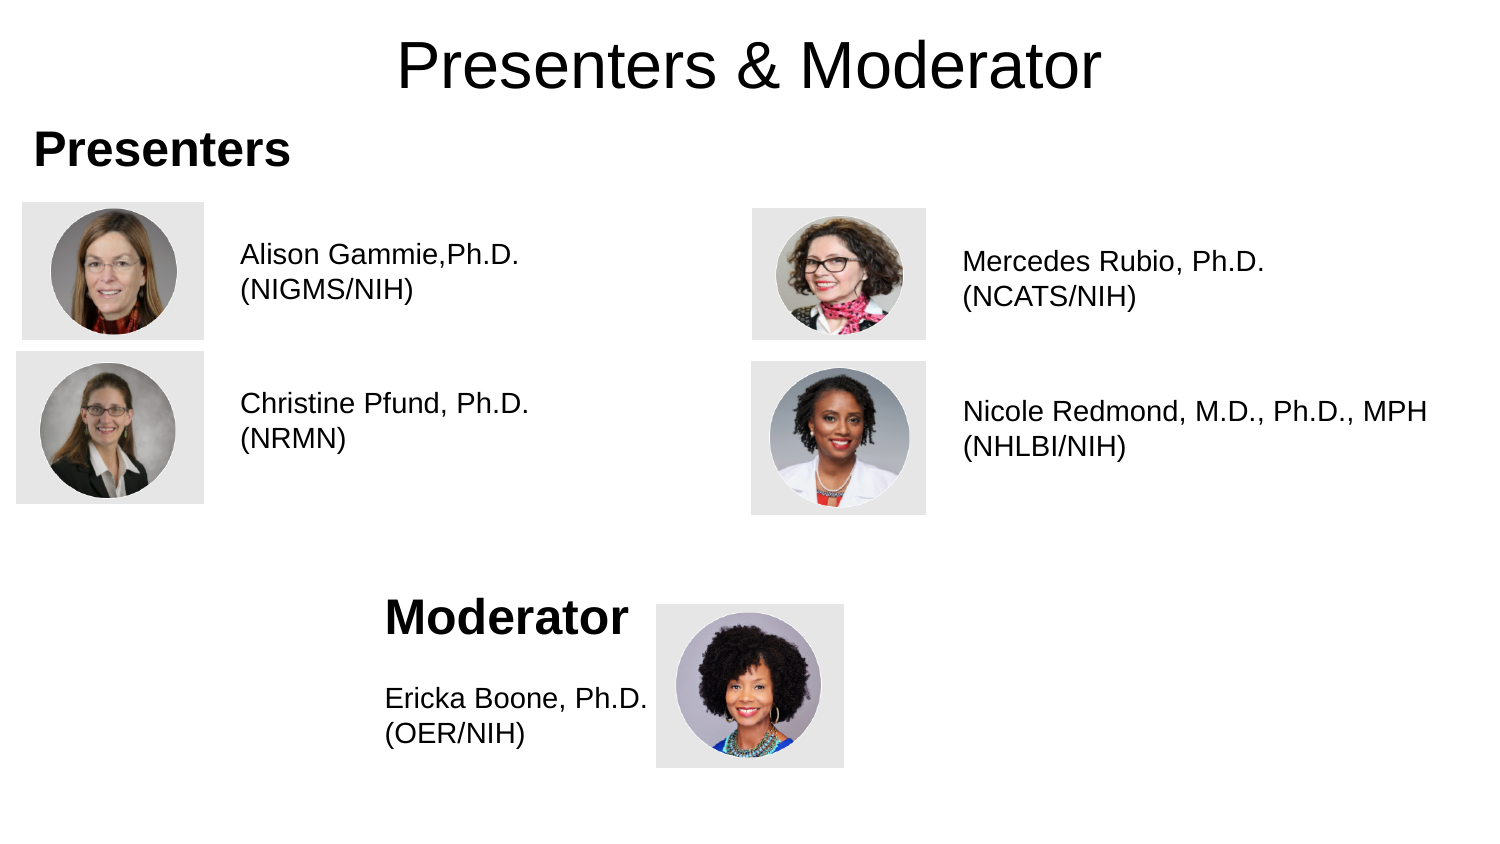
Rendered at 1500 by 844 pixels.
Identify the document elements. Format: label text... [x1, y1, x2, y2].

text_box Alison Gammie,Ph.D. (NIGMS/NIH) [208, 228, 535, 313]
text_box Mercedes Rubio, Ph.D. (NCATS/NIH) [932, 234, 1281, 320]
text_box Presenters [18, 108, 318, 228]
picture [751, 361, 927, 515]
picture [656, 603, 844, 768]
picture [16, 351, 204, 505]
picture [22, 202, 204, 340]
title Presenters & Moderator [51, 0, 1449, 117]
text_box Nicole Redmond, M.D., Ph.D., MPH (NHLBI/NIH) [931, 384, 1444, 470]
text_box Christine Pfund, Ph.D. (NRMN) [208, 376, 545, 462]
picture [751, 208, 927, 340]
text_box Moderator Ericka Boone, Ph.D. (OER/NIH) [369, 577, 672, 792]
